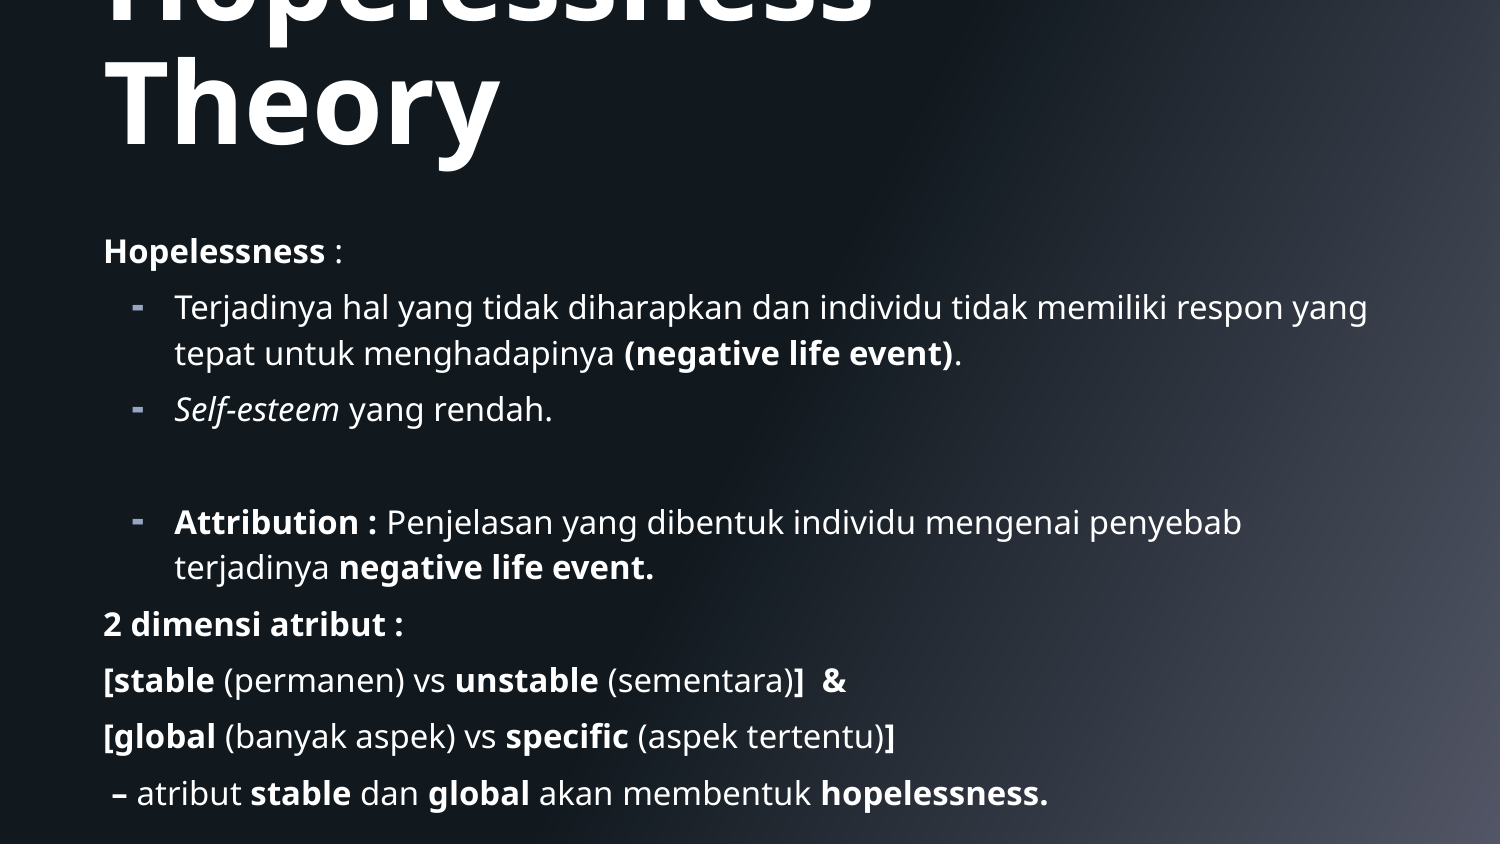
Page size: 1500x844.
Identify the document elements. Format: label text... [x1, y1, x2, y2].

title Hopelessness Theory [103, 53, 1214, 170]
list Hopelessness : Terjadinya hal yang tidak diharapkan dan individu tidak memiliki respon yang tepat untuk menghadapinya (negative life event). Self-esteem yang rendah. Attribution : Penjelasan yang dibentuk individu mengenai penyebab terjadinya negative life event. 2 dimensi atribut : [stable (permanen) vs unstable (sementara)] & [global (banyak aspek) vs specific (aspek tertentu)] – atribut stable dan global akan membentuk hopelessness. [103, 224, 1397, 815]
